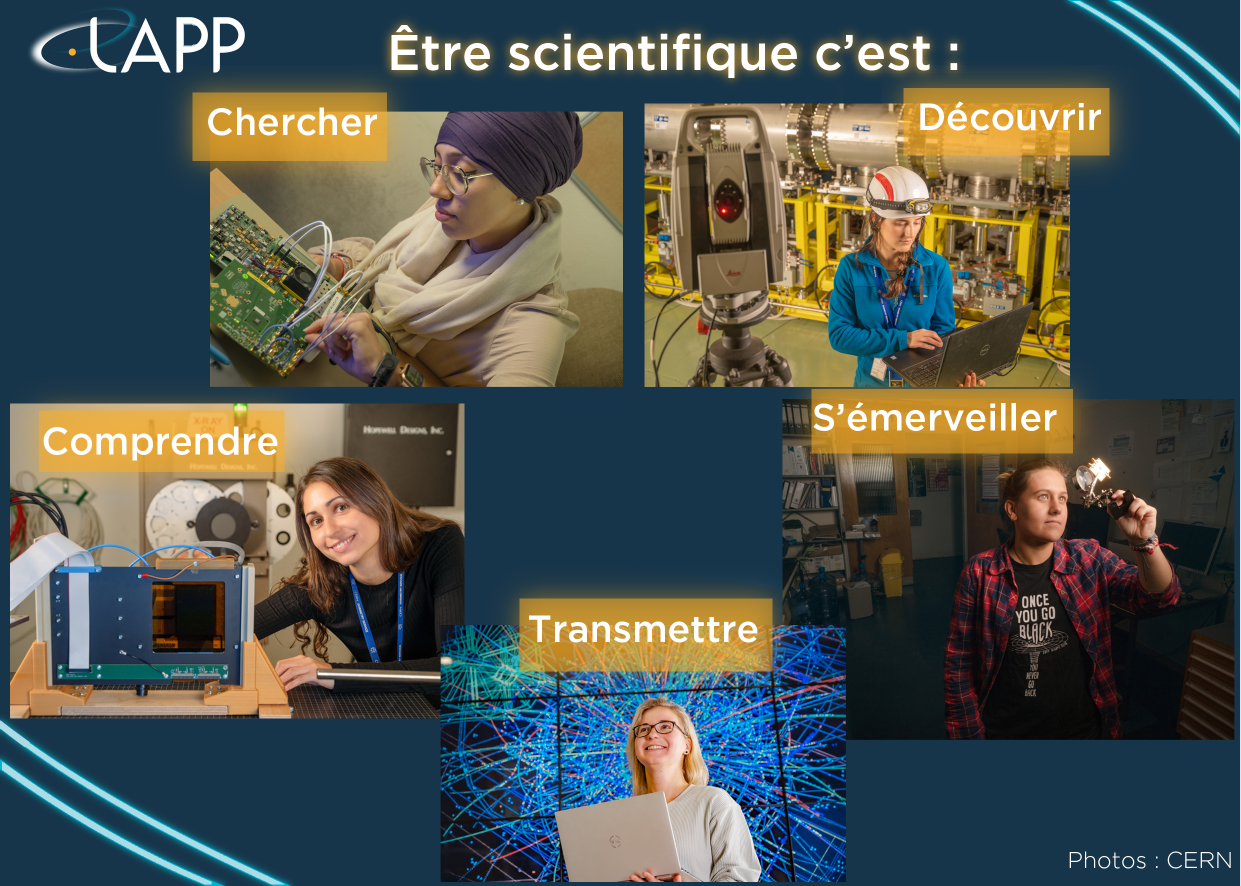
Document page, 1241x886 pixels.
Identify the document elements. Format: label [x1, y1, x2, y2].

list [0, 0, 1241, 886]
